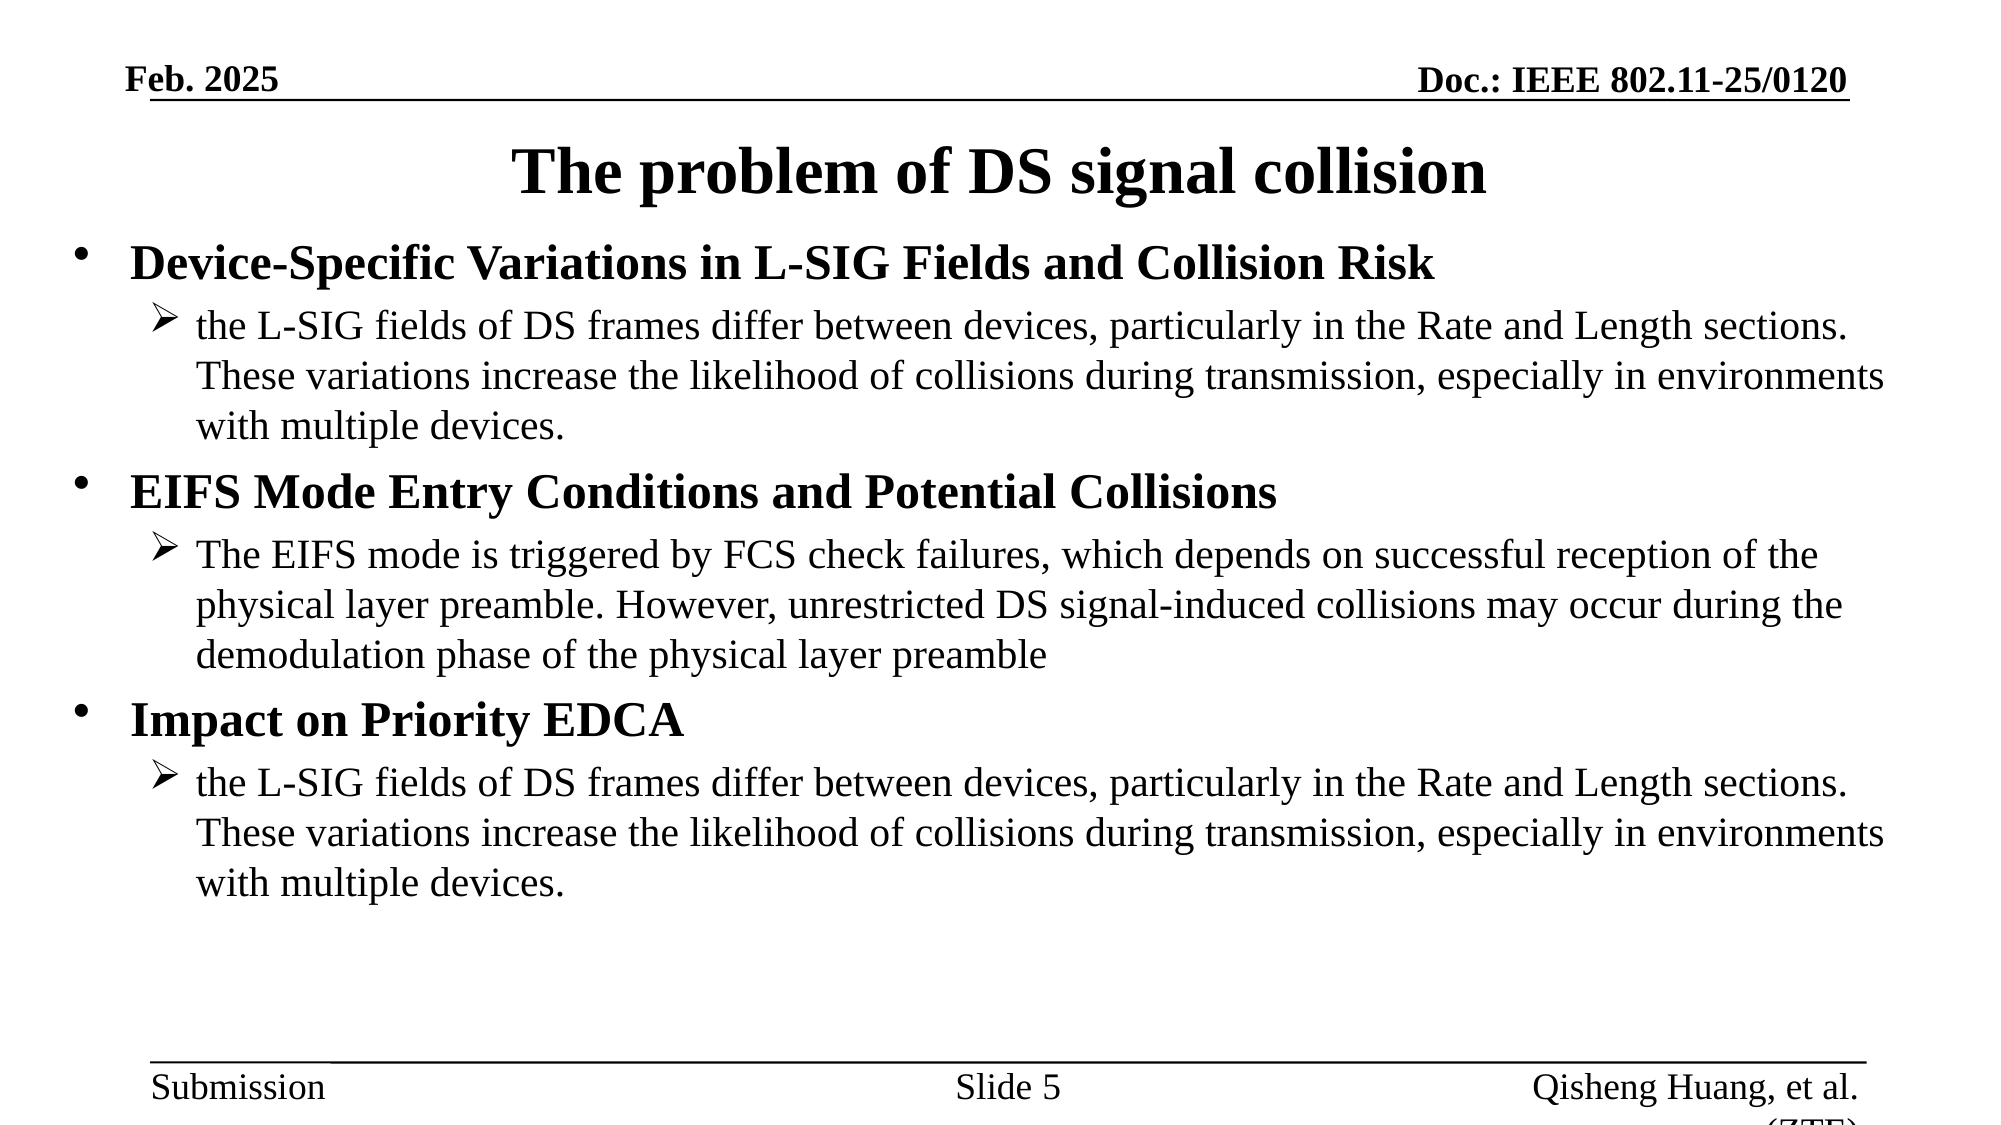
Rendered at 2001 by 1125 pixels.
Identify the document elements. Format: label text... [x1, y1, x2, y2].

footer Qisheng Huang, et al. (ZTE) [1430, 1062, 1860, 1108]
title The problem of DS signal collision [149, 91, 1851, 221]
list Device-Specific Variations in L-SIG Fields and Collision Risk the L-SIG fields of DS frames differ between devices, particularly in the Rate and Length sections. These variations increase the likelihood of collisions during transmission, especially in environments with multiple devices. EIFS Mode Entry Conditions and Potential Collisions The EIFS mode is triggered by FCS check failures, which depends on successful reception of the physical layer preamble. However, unrestricted DS signal-induced collisions may occur during the demodulation phase of the physical layer preamble Impact on Priority EDCA the L-SIG fields of DS frames differ between devices, particularly in the Rate and Length sections. These variations increase the likelihood of collisions during transmission, especially in environments with multiple devices. [58, 221, 1942, 935]
slide_number Slide [942, 1061, 1075, 1108]
